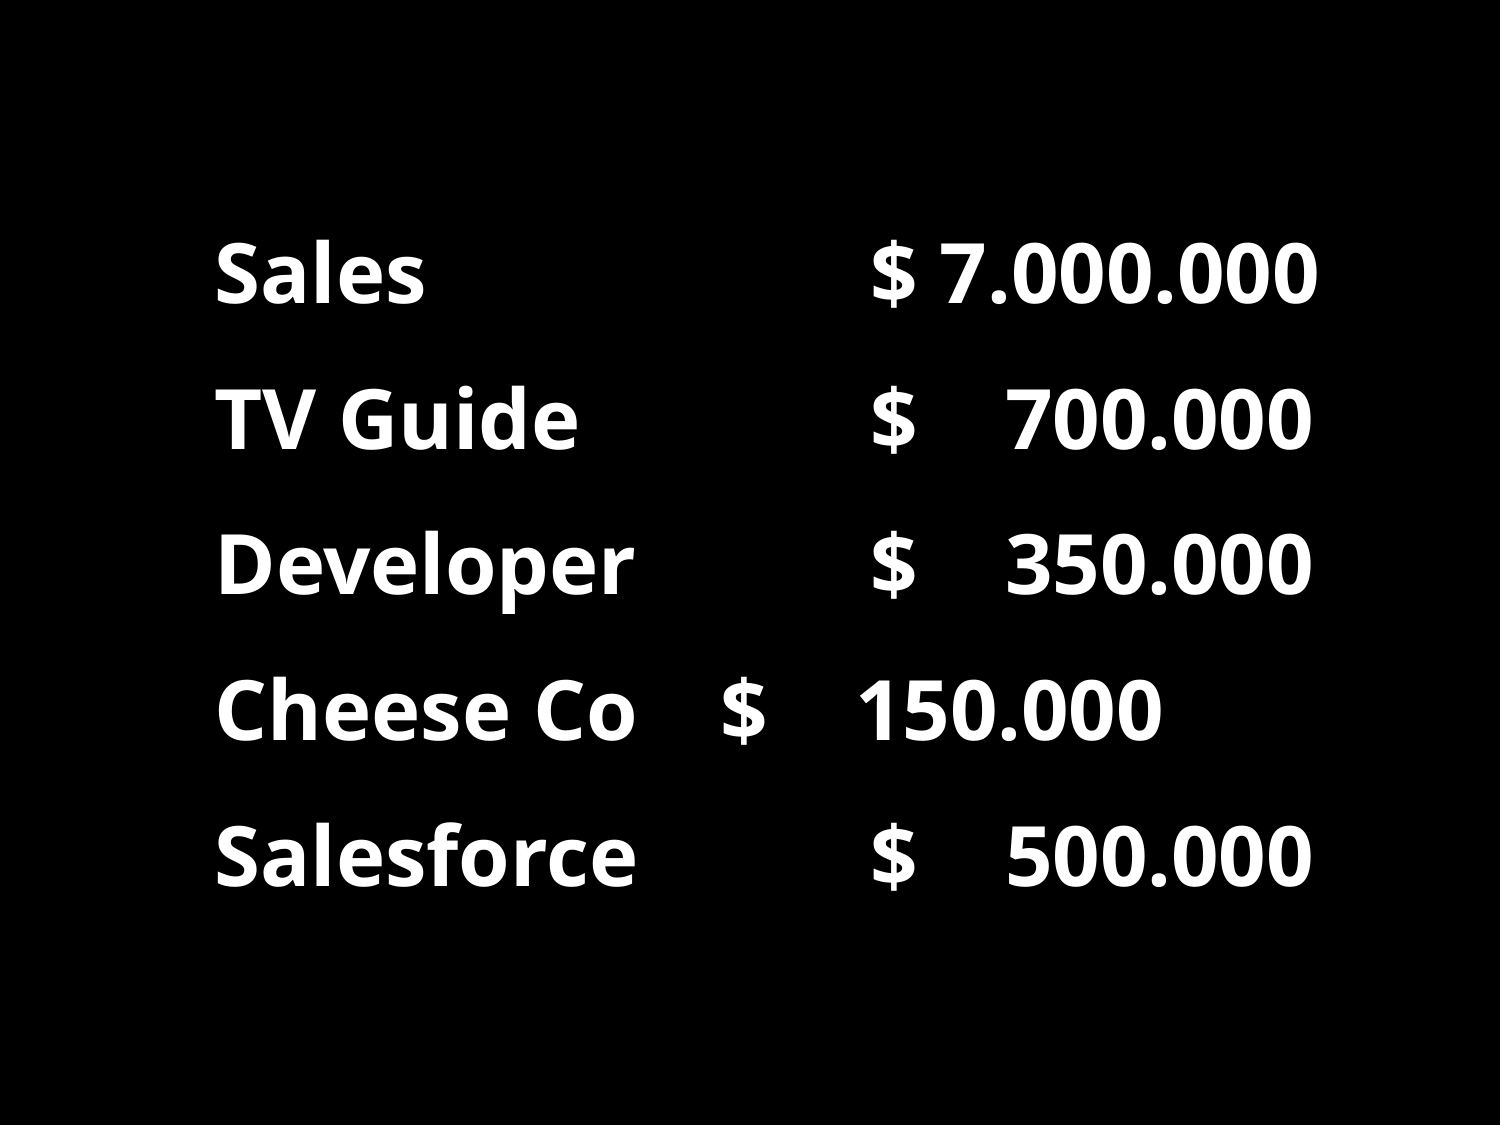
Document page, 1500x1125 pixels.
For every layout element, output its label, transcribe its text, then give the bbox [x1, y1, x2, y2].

list Sales $ 7.000.000 TV Guide $ 700.000 Developer $ 350.000 Cheese Co $ 150.000 Salesforce $ 500.000 [199, 212, 1488, 882]
